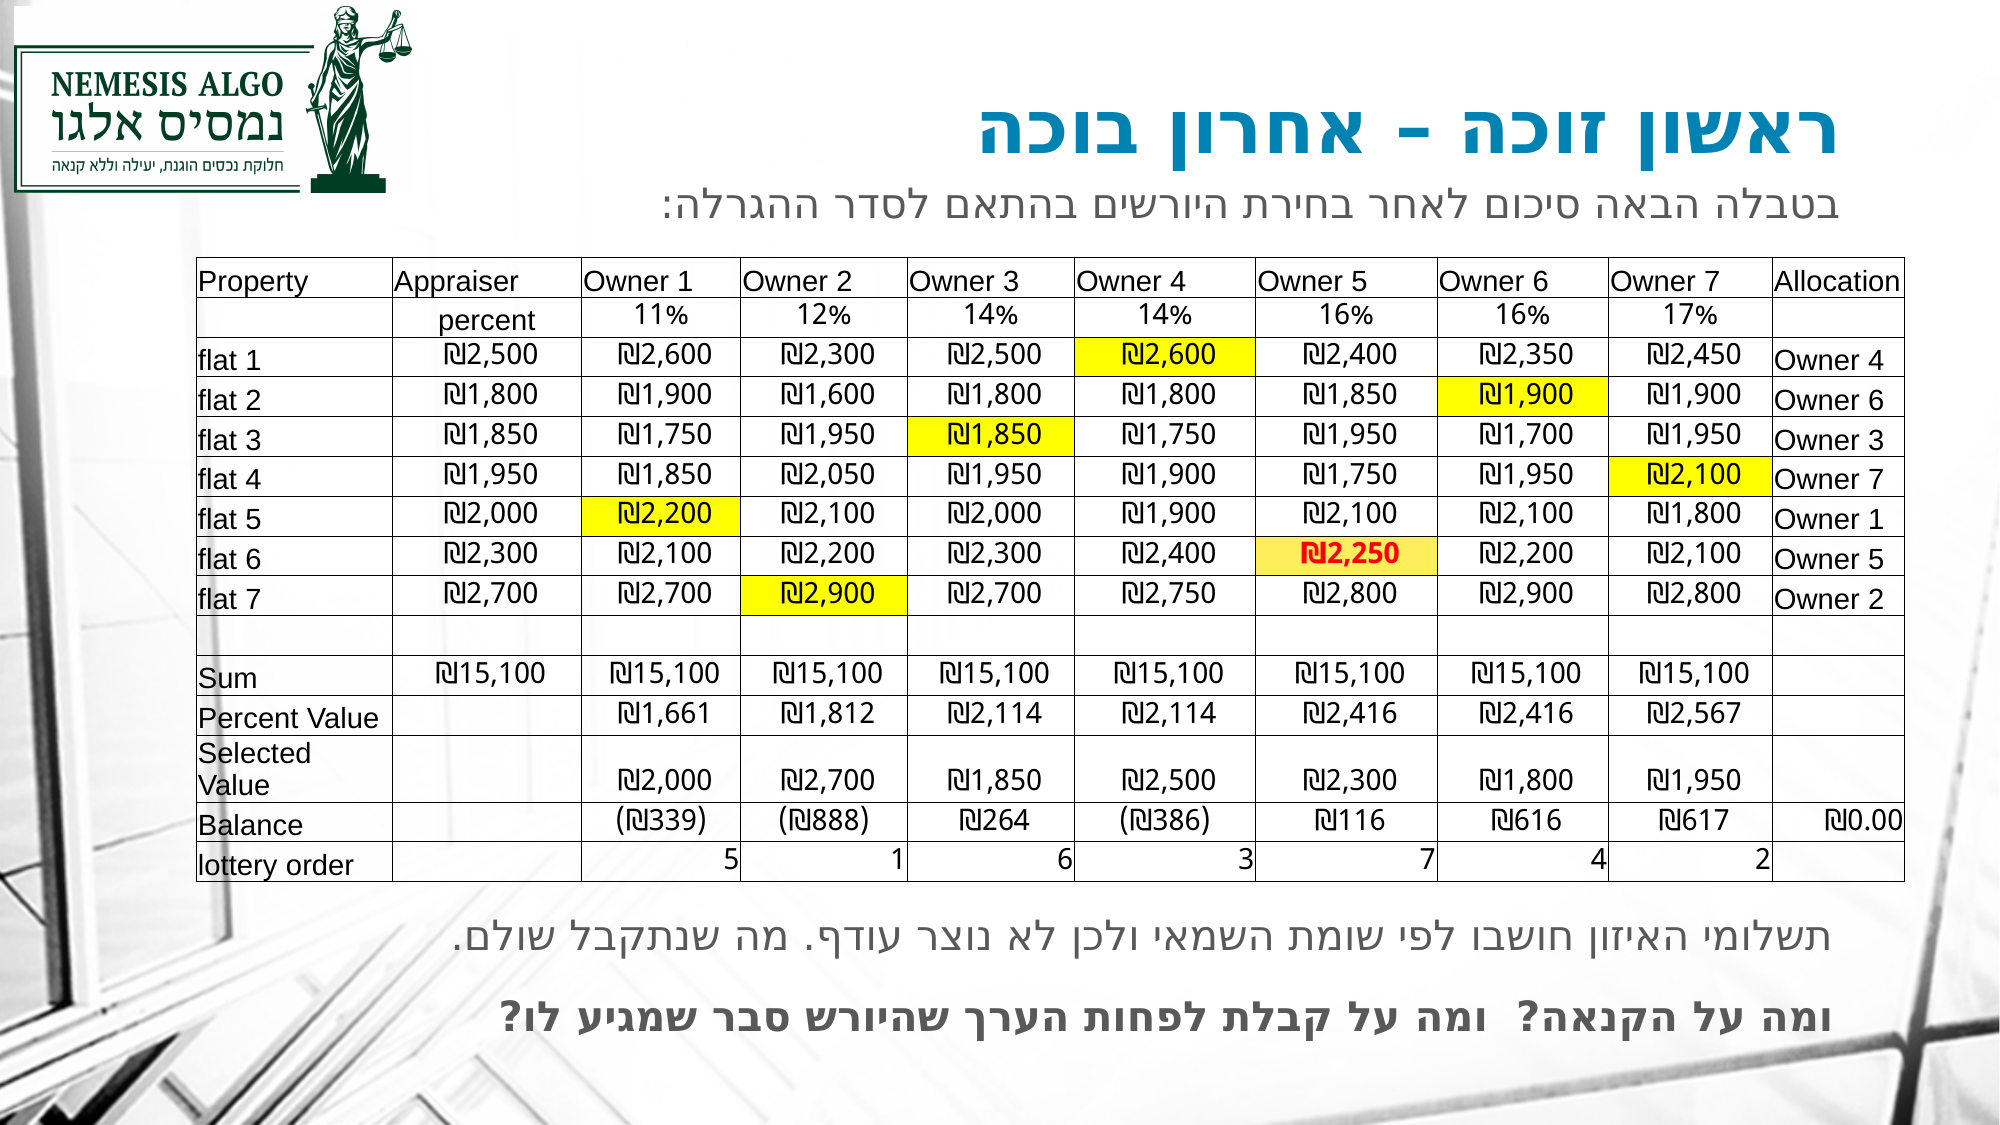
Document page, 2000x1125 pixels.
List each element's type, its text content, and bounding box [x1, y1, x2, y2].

table_cell ₪2,800 [1609, 576, 1772, 615]
table_cell ₪616 [1438, 803, 1608, 841]
table_cell [1438, 616, 1608, 655]
table_cell ₪2,000 [908, 497, 1074, 536]
table_cell 16% [1438, 298, 1608, 337]
table_cell ₪1,800 [908, 377, 1074, 416]
table_cell [393, 803, 581, 841]
table_header Owner 2 [741, 258, 907, 297]
table_cell ₪2,300 [1256, 736, 1437, 802]
table_cell ₪2,200 [1438, 537, 1608, 575]
table_cell ₪2,600 [582, 338, 740, 376]
table_cell ₪2,800 [1256, 576, 1437, 615]
table_cell [908, 616, 1074, 655]
table_cell [1773, 616, 1904, 655]
table_cell ₪1,900 [1075, 497, 1255, 536]
table_cell 4 [1438, 842, 1608, 881]
table_cell ₪0.00 [1773, 803, 1904, 841]
table_cell ₪2,100 [1609, 537, 1772, 575]
table_cell (₪386) [1075, 803, 1255, 841]
table_header Owner 4 [1075, 258, 1255, 297]
table_cell ₪2,500 [1075, 736, 1255, 802]
table_cell flat 5 [197, 497, 392, 536]
table_cell flat 7 [197, 576, 392, 615]
table_cell ₪1,900 [582, 377, 740, 416]
table_cell ₪15,100 [1075, 656, 1255, 695]
table_cell Owner 3 [1773, 417, 1904, 456]
table_cell ₪1,800 [393, 377, 581, 416]
table_header Owner 7 [1609, 258, 1772, 297]
table_cell flat 4 [197, 457, 392, 496]
table_cell [1609, 616, 1772, 655]
table_cell [1773, 842, 1904, 881]
table_cell ₪2,114 [908, 696, 1074, 735]
table_cell Owner 2 [1773, 576, 1904, 615]
table_cell ₪1,750 [1075, 417, 1255, 456]
table_cell ₪2,400 [1075, 537, 1255, 575]
table_cell (₪339) [582, 803, 740, 841]
table_cell flat 2 [197, 377, 392, 416]
table_cell ₪1,950 [741, 417, 907, 456]
table_cell ₪1,950 [393, 457, 581, 496]
table_cell ₪15,100 [1256, 656, 1437, 695]
table_cell ₪2,100 [582, 537, 740, 575]
table_cell ₪1,950 [1609, 736, 1772, 802]
table_cell 6 [908, 842, 1074, 881]
table_cell [197, 616, 392, 655]
table_cell ₪2,700 [741, 736, 907, 802]
table_cell Owner 1 [1773, 497, 1904, 536]
table_cell 11% [582, 298, 740, 337]
table_cell ₪15,100 [393, 656, 581, 695]
table_cell ₪1,850 [582, 457, 740, 496]
table_cell ₪2,100 [1609, 457, 1772, 496]
table_cell Balance [197, 803, 392, 841]
table_cell ₪2,100 [1256, 497, 1437, 536]
table_cell percent [393, 298, 581, 337]
table_cell ₪2,100 [741, 497, 907, 536]
table_cell ₪2,450 [1609, 338, 1772, 376]
table_cell 7 [1256, 842, 1437, 881]
table_cell flat 1 [197, 338, 392, 376]
table_cell [582, 616, 740, 655]
table_cell ₪1,900 [1438, 377, 1608, 416]
table_cell Owner 6 [1773, 377, 1904, 416]
table_cell ₪1,900 [1075, 457, 1255, 496]
table_cell 17% [1609, 298, 1772, 337]
table_cell [1075, 616, 1255, 655]
table_cell ₪2,416 [1438, 696, 1608, 735]
table_cell 12% [741, 298, 907, 337]
table_cell ₪1,850 [393, 417, 581, 456]
table_cell ₪2,114 [1075, 696, 1255, 735]
title ראשון זוכה – אחרון בוכה [432, 54, 1858, 175]
table_cell ₪1,850 [908, 736, 1074, 802]
table_cell ₪2,700 [393, 576, 581, 615]
table_cell Percent Value [197, 696, 392, 735]
table_cell 3 [1075, 842, 1255, 881]
table_cell ₪1,700 [1438, 417, 1608, 456]
table_cell ₪2,416 [1256, 696, 1437, 735]
table_cell ₪1,950 [1609, 417, 1772, 456]
table_cell [393, 616, 581, 655]
table_cell [1773, 736, 1904, 802]
table_cell ₪1,750 [1256, 457, 1437, 496]
table_header Allocation [1773, 258, 1904, 297]
table_cell ₪2,050 [741, 457, 907, 496]
table_cell ₪1,850 [908, 417, 1074, 456]
table_cell Owner 7 [1773, 457, 1904, 496]
table_cell 16% [1256, 298, 1437, 337]
table_cell ₪2,900 [1438, 576, 1608, 615]
table_cell 14% [908, 298, 1074, 337]
table_cell ₪2,200 [582, 497, 740, 536]
table_cell ₪15,100 [1609, 656, 1772, 695]
table_cell ₪2,500 [908, 338, 1074, 376]
table_cell ₪2,400 [1256, 338, 1437, 376]
table_cell ₪2,900 [741, 576, 907, 615]
table_cell ₪2,700 [908, 576, 1074, 615]
table_cell ₪1,800 [1438, 736, 1608, 802]
table_cell ₪15,100 [741, 656, 907, 695]
table_cell ₪2,200 [741, 537, 907, 575]
table_cell ₪15,100 [1438, 656, 1608, 695]
table_cell ₪116 [1256, 803, 1437, 841]
table_cell ₪15,100 [908, 656, 1074, 695]
table_cell [1256, 616, 1437, 655]
table_cell ₪2,567 [1609, 696, 1772, 735]
table_cell [197, 298, 392, 337]
table_cell ₪264 [908, 803, 1074, 841]
table_cell ₪1,950 [1438, 457, 1608, 496]
table_cell Selected Value [197, 736, 392, 802]
table_header Owner 5 [1256, 258, 1437, 297]
table_cell (₪888) [741, 803, 907, 841]
table_cell ₪2,600 [1075, 338, 1255, 376]
table_cell [1773, 696, 1904, 735]
table_cell ₪2,300 [908, 537, 1074, 575]
list בטבלה הבאה סיכום לאחר בחירת היורשים בהתאם לסדר ההגרלה: [412, 175, 1864, 257]
text_box תשלומי האיזון חושבו לפי שומת השמאי ולכן לא נוצר עודף. מה שנתקבל שולם. ומה על הקנאה? ומה על קבלת לפחות הערך שהיורש סבר שמגיע לו? [302, 908, 1856, 1071]
table_cell ₪2,300 [393, 537, 581, 575]
table_cell [1773, 656, 1904, 695]
table_cell ₪2,000 [582, 736, 740, 802]
table_cell [393, 736, 581, 802]
table_cell 1 [741, 842, 907, 881]
table_cell ₪2,500 [393, 338, 581, 376]
table_cell ₪2,750 [1075, 576, 1255, 615]
table_cell ₪2,100 [1438, 497, 1608, 536]
table_cell ₪1,850 [1256, 377, 1437, 416]
table_cell ₪1,900 [1609, 377, 1772, 416]
table_cell [393, 842, 581, 881]
table_header Owner 3 [908, 258, 1074, 297]
table_cell ₪2,350 [1438, 338, 1608, 376]
table_cell ₪1,600 [741, 377, 907, 416]
table_header Property [197, 258, 392, 297]
table_cell ₪2,250 [1256, 537, 1437, 575]
table_cell ₪617 [1609, 803, 1772, 841]
table_cell flat 6 [197, 537, 392, 575]
table_cell ₪1,800 [1609, 497, 1772, 536]
table_header Appraiser [393, 258, 581, 297]
picture [0, 0, 2000, 1125]
table_cell ₪2,300 [741, 338, 907, 376]
table_cell 2 [1609, 842, 1772, 881]
table_cell [741, 616, 907, 655]
table_cell [1773, 298, 1904, 337]
table_header Owner 1 [582, 258, 740, 297]
table_cell Sum [197, 656, 392, 695]
table_cell ₪1,950 [1256, 417, 1437, 456]
table_cell 14% [1075, 298, 1255, 337]
table_cell Owner 4 [1773, 338, 1904, 376]
table_cell ₪1,661 [582, 696, 740, 735]
table_cell Owner 5 [1773, 537, 1904, 575]
table_cell ₪2,000 [393, 497, 581, 536]
table_cell 5 [582, 842, 740, 881]
table_cell ₪1,750 [582, 417, 740, 456]
table_cell ₪1,800 [1075, 377, 1255, 416]
table_cell [393, 696, 581, 735]
table_cell ₪1,950 [908, 457, 1074, 496]
table_cell lottery order [197, 842, 392, 881]
table_cell ₪15,100 [582, 656, 740, 695]
table_cell flat 3 [197, 417, 392, 456]
table_cell ₪1,812 [741, 696, 907, 735]
table_header Owner 6 [1438, 258, 1608, 297]
table_cell ₪2,700 [582, 576, 740, 615]
